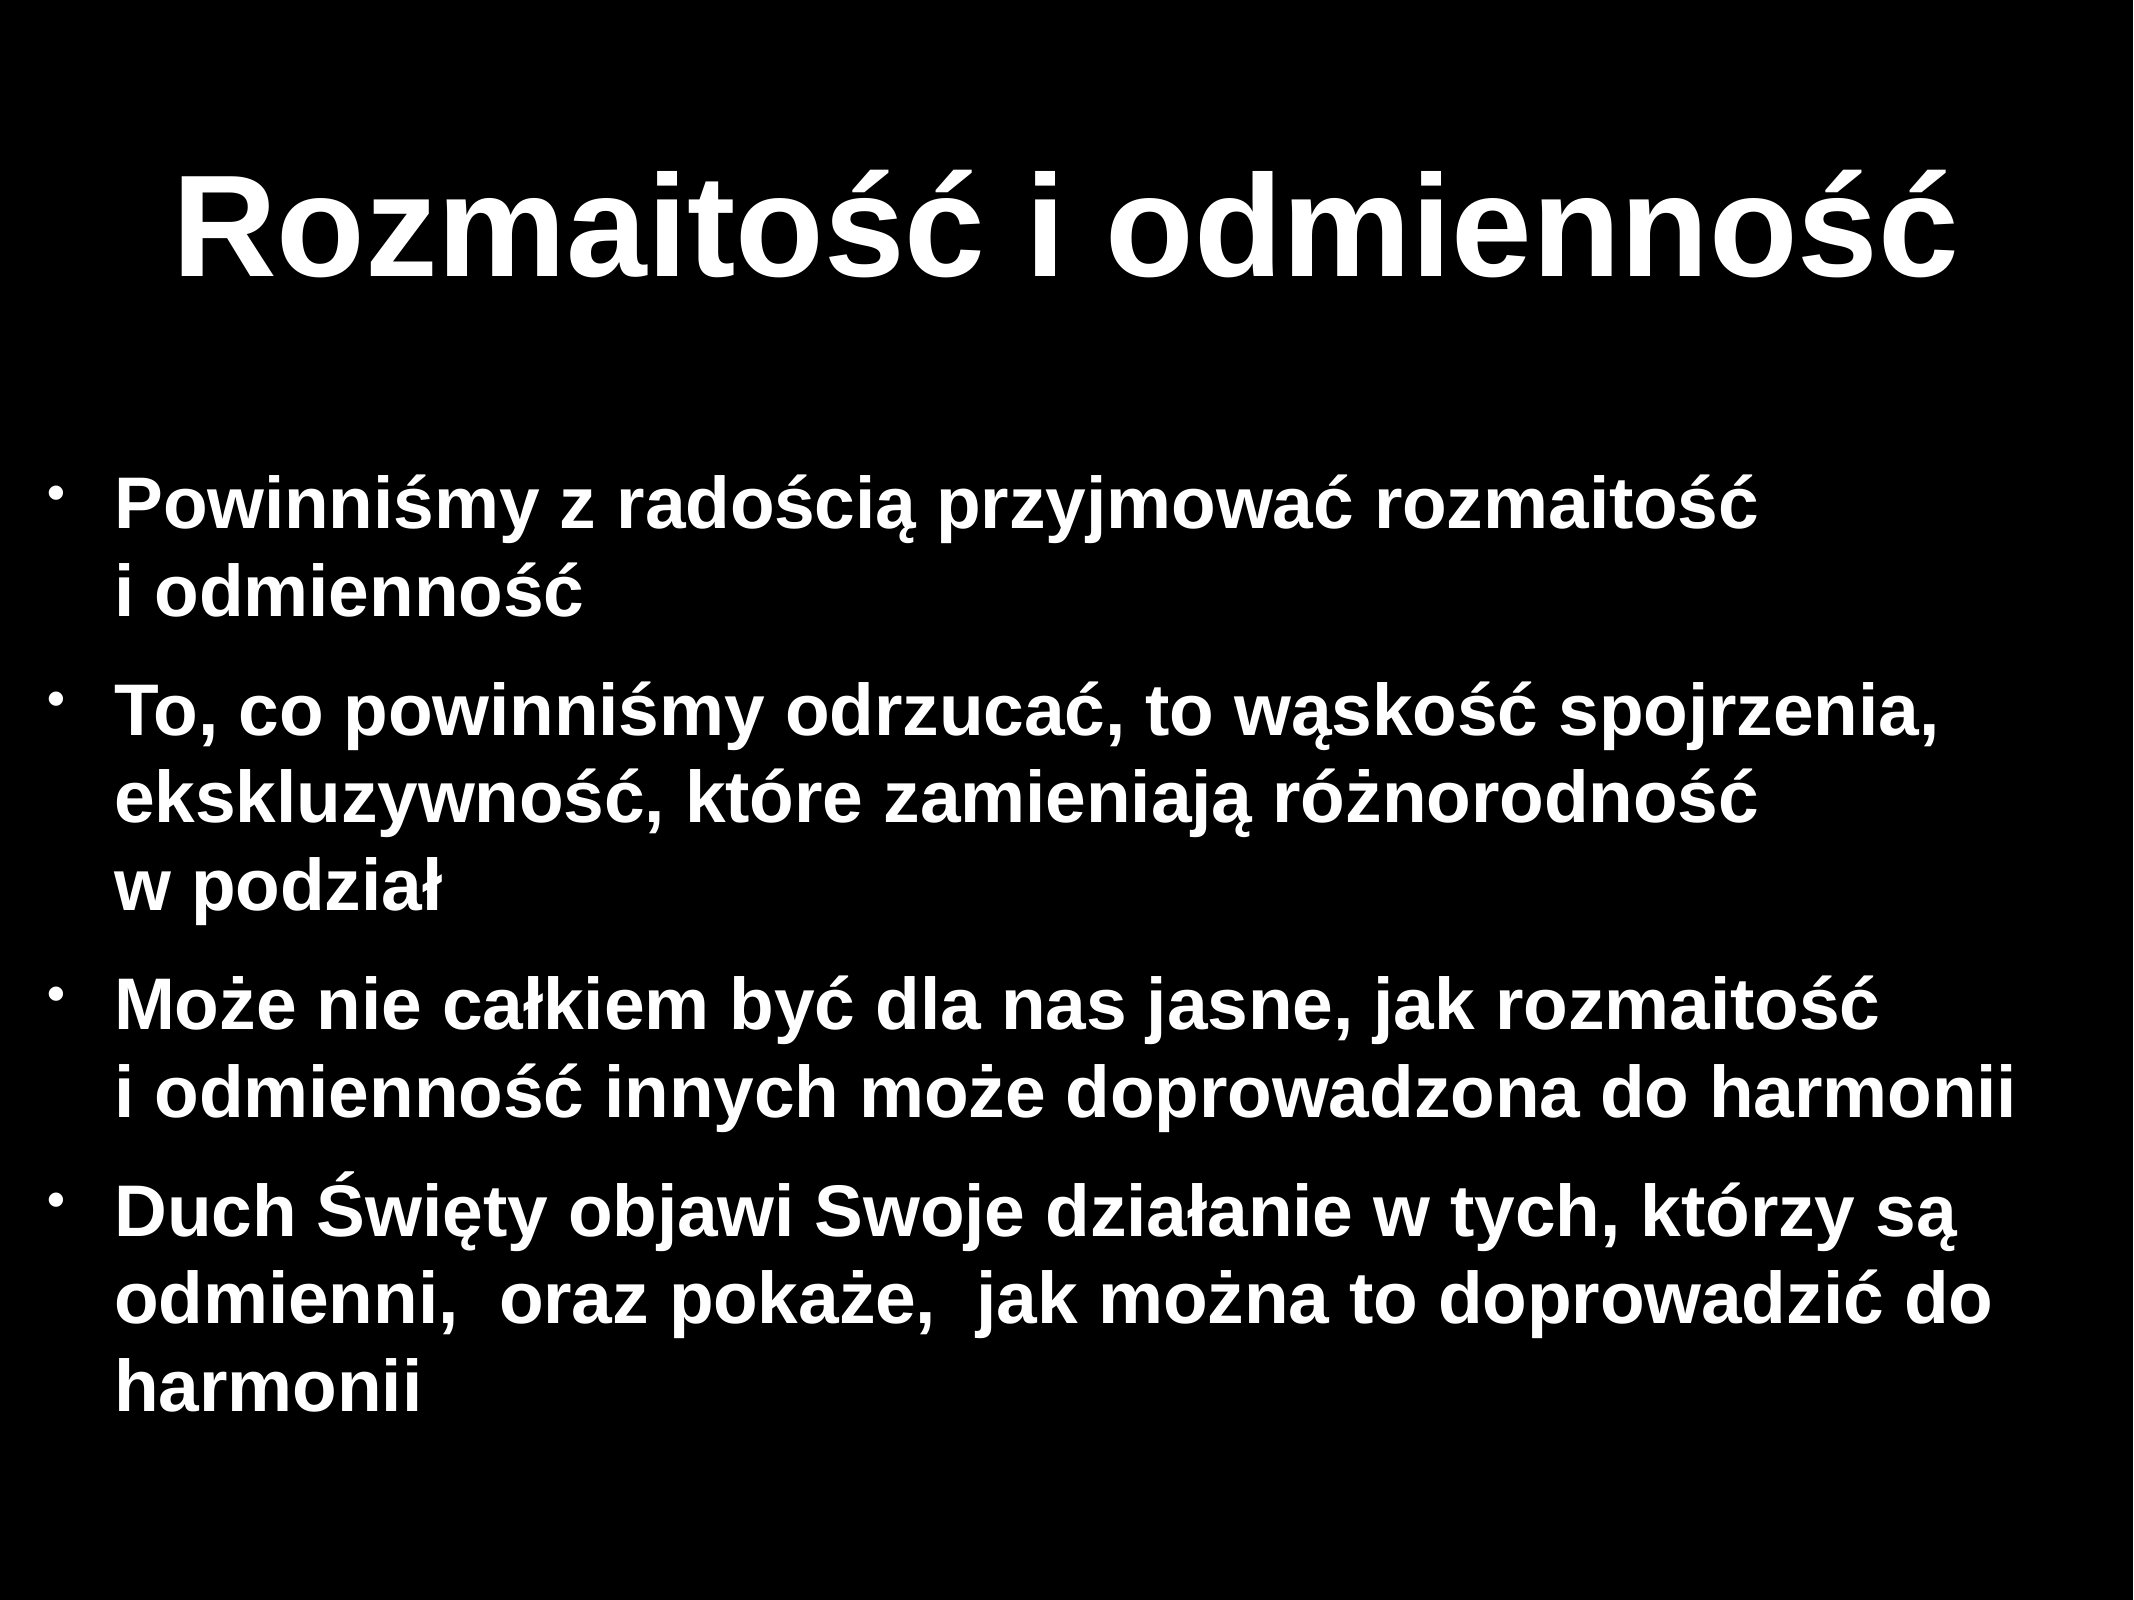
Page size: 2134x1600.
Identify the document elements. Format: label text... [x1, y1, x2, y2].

list Powinniśmy z radością przyjmować rozmaitość i odmienność To, co powinniśmy odrzucać, to wąskość spojrzenia, ekskluzywność, które zamieniają różnorodność w podział Może nie całkiem być dla nas jasne, jak rozmaitość i odmienność innych może doprowadzona do harmonii Duch Święty objawi Swoje działanie w tych, którzy są odmienni, oraz pokaże, jak można to doprowadzić do harmonii [46, 424, 2047, 1457]
title Rozmaitość i odmienność [155, 41, 1978, 397]
